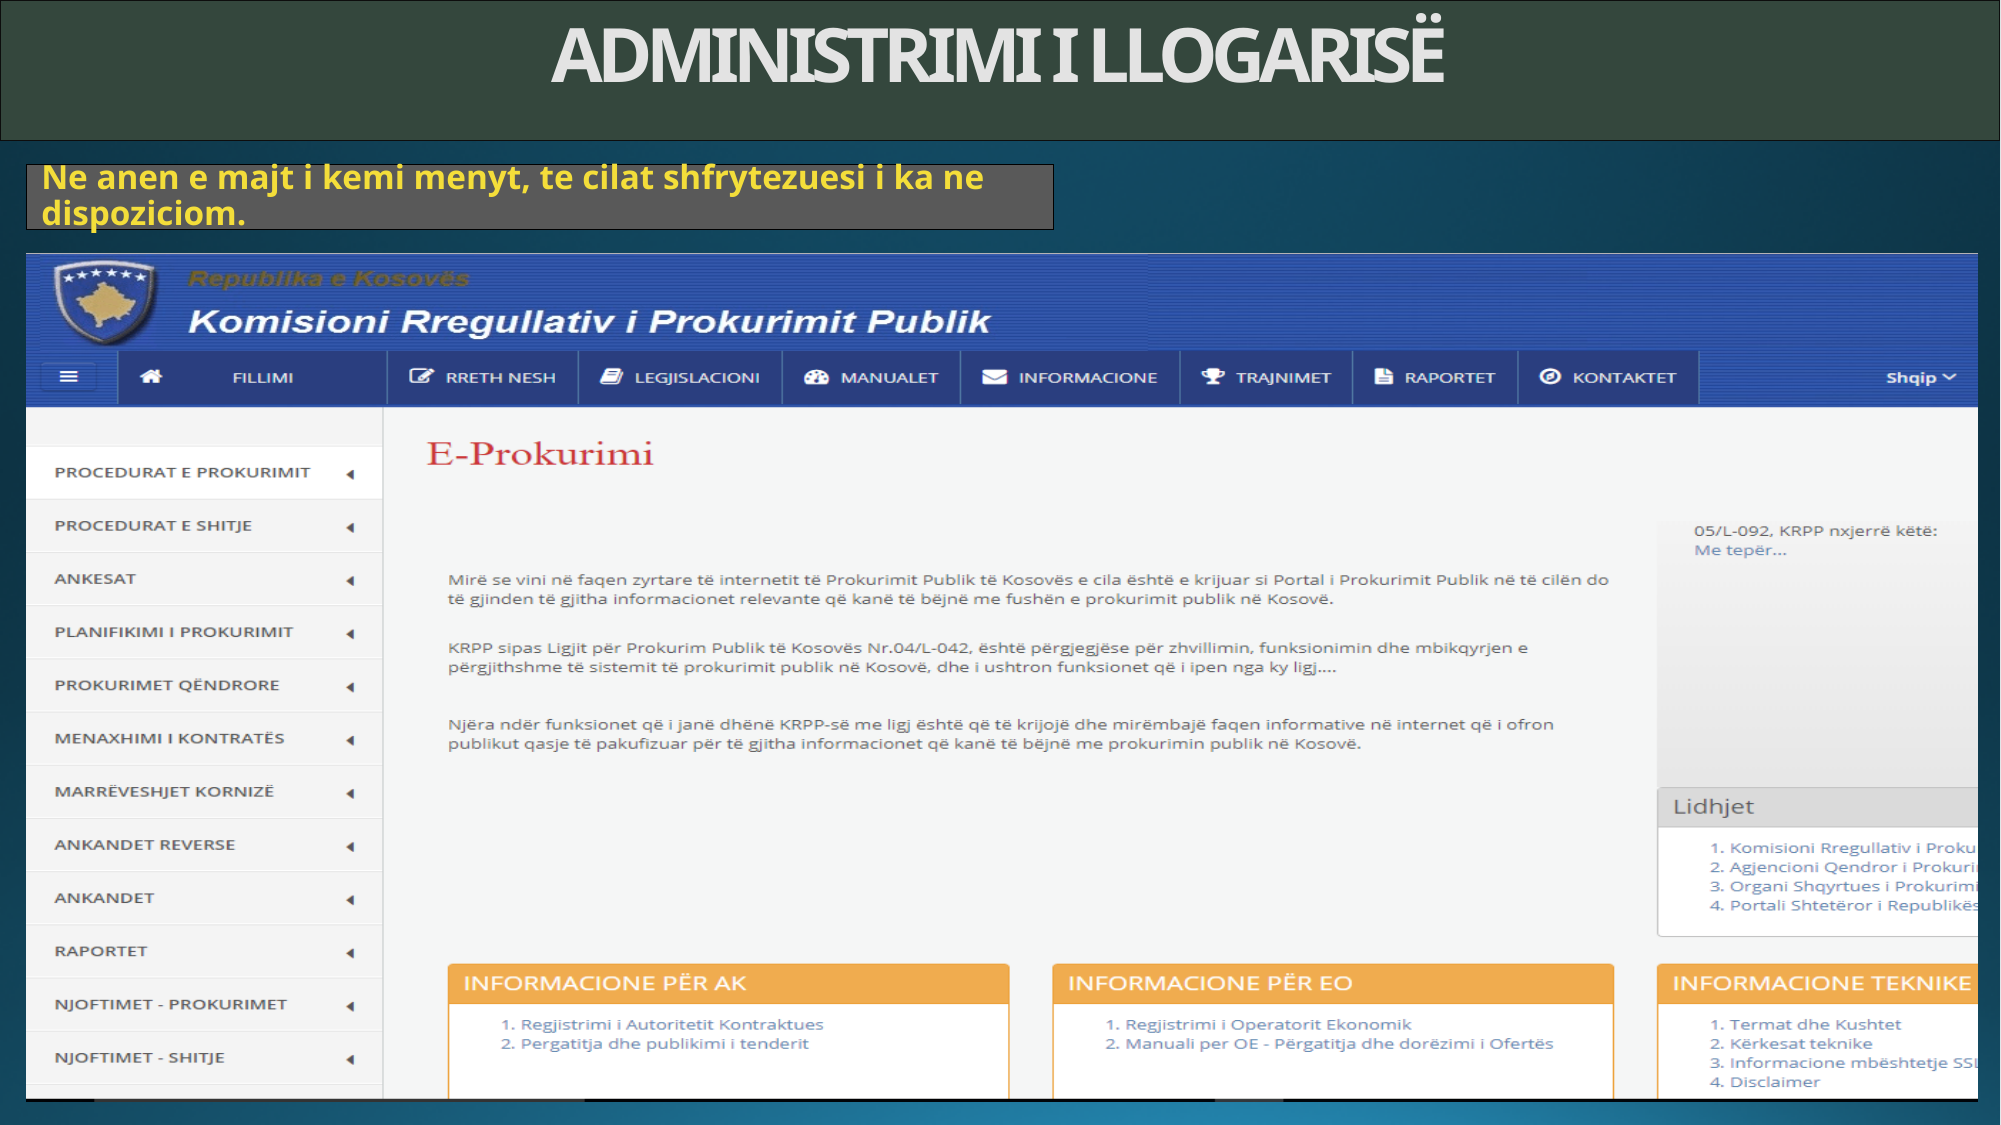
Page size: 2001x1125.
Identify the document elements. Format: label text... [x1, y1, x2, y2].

text_box ADMINISTRIMI I LLOGARISË [0, 0, 2000, 141]
picture [0, 0, 2001, 1125]
text_box Ne anen e majt i kemi menyt, te cilat shfrytezuesi i ka ne dispoziciom. [26, 164, 1054, 230]
